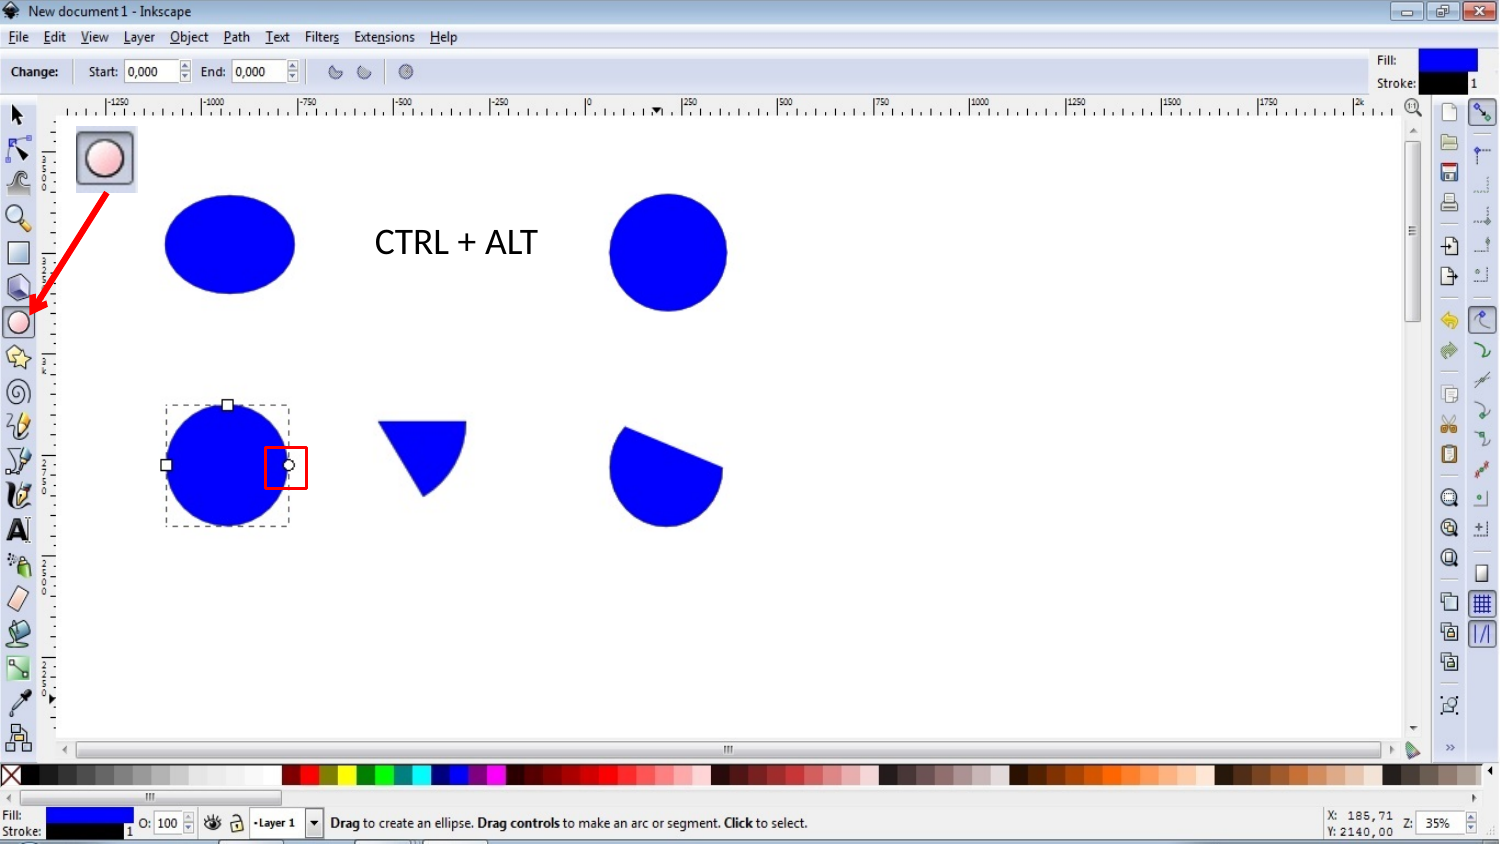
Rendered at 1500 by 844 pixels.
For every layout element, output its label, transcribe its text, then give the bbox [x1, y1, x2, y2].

text_box CTRL + ALT [360, 209, 569, 270]
picture [0, 0, 1500, 844]
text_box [29, 192, 108, 316]
